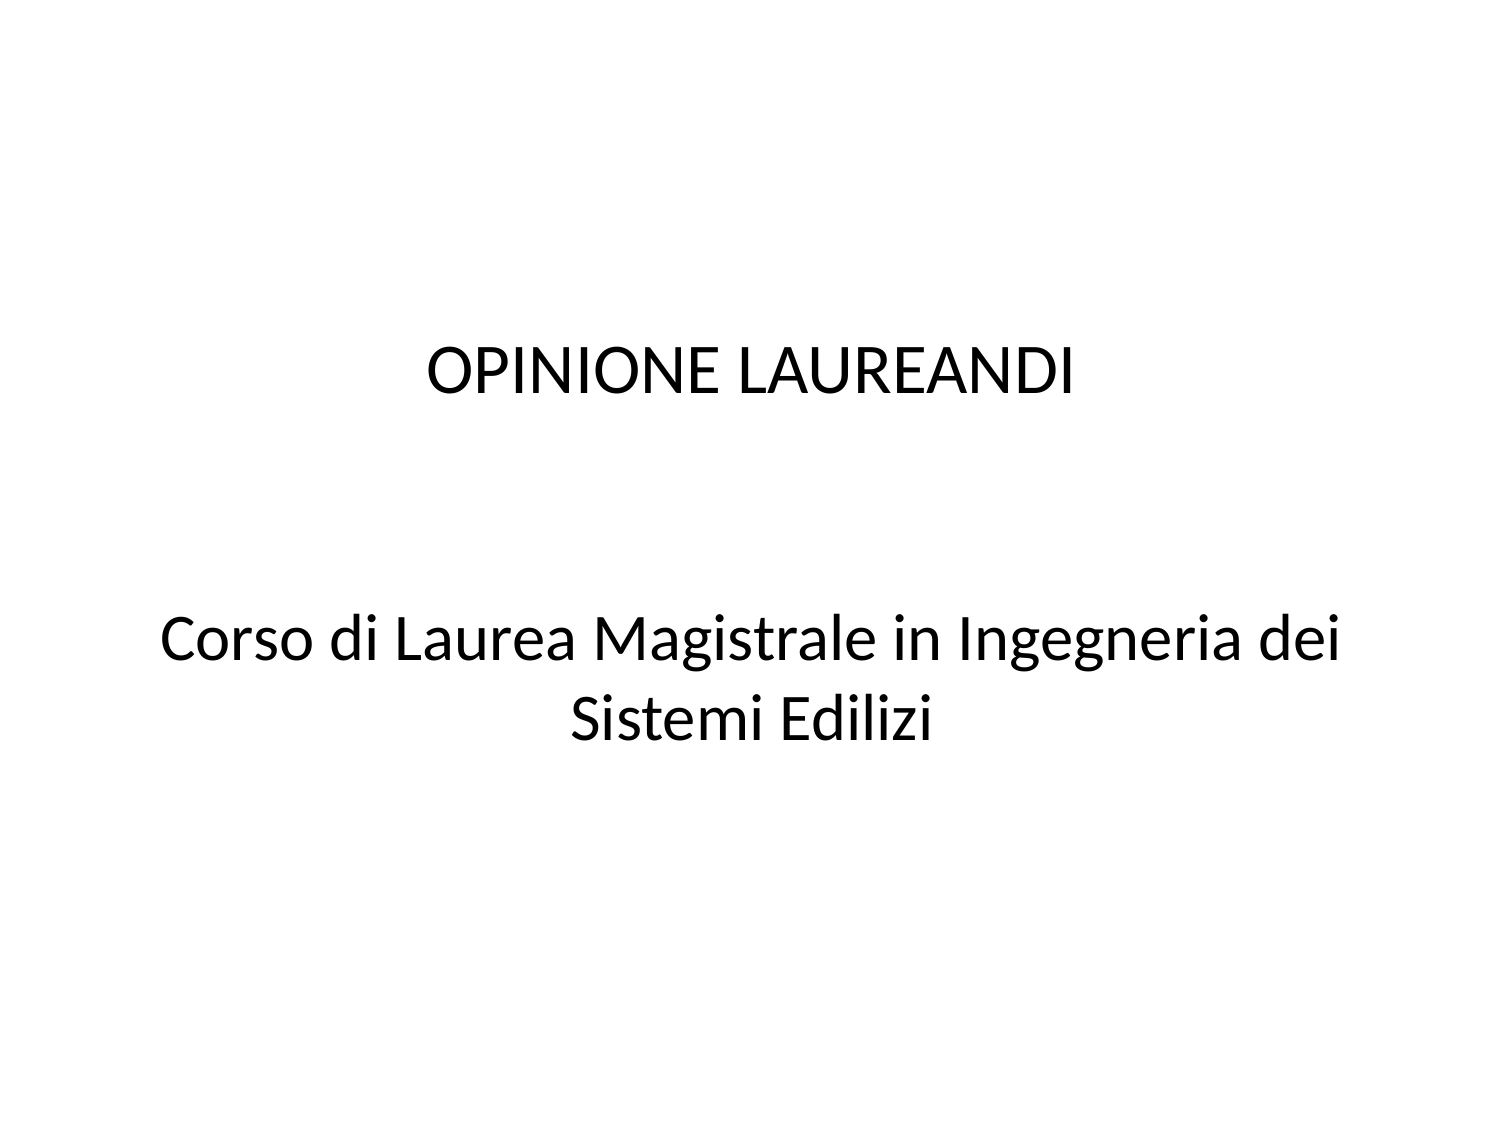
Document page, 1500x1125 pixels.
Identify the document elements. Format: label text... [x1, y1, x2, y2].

title OPINIONE LAUREANDI [76, 314, 1427, 502]
list Corso di Laurea Magistrale in Ingegneria dei Sistemi Edilizi [76, 586, 1427, 922]
